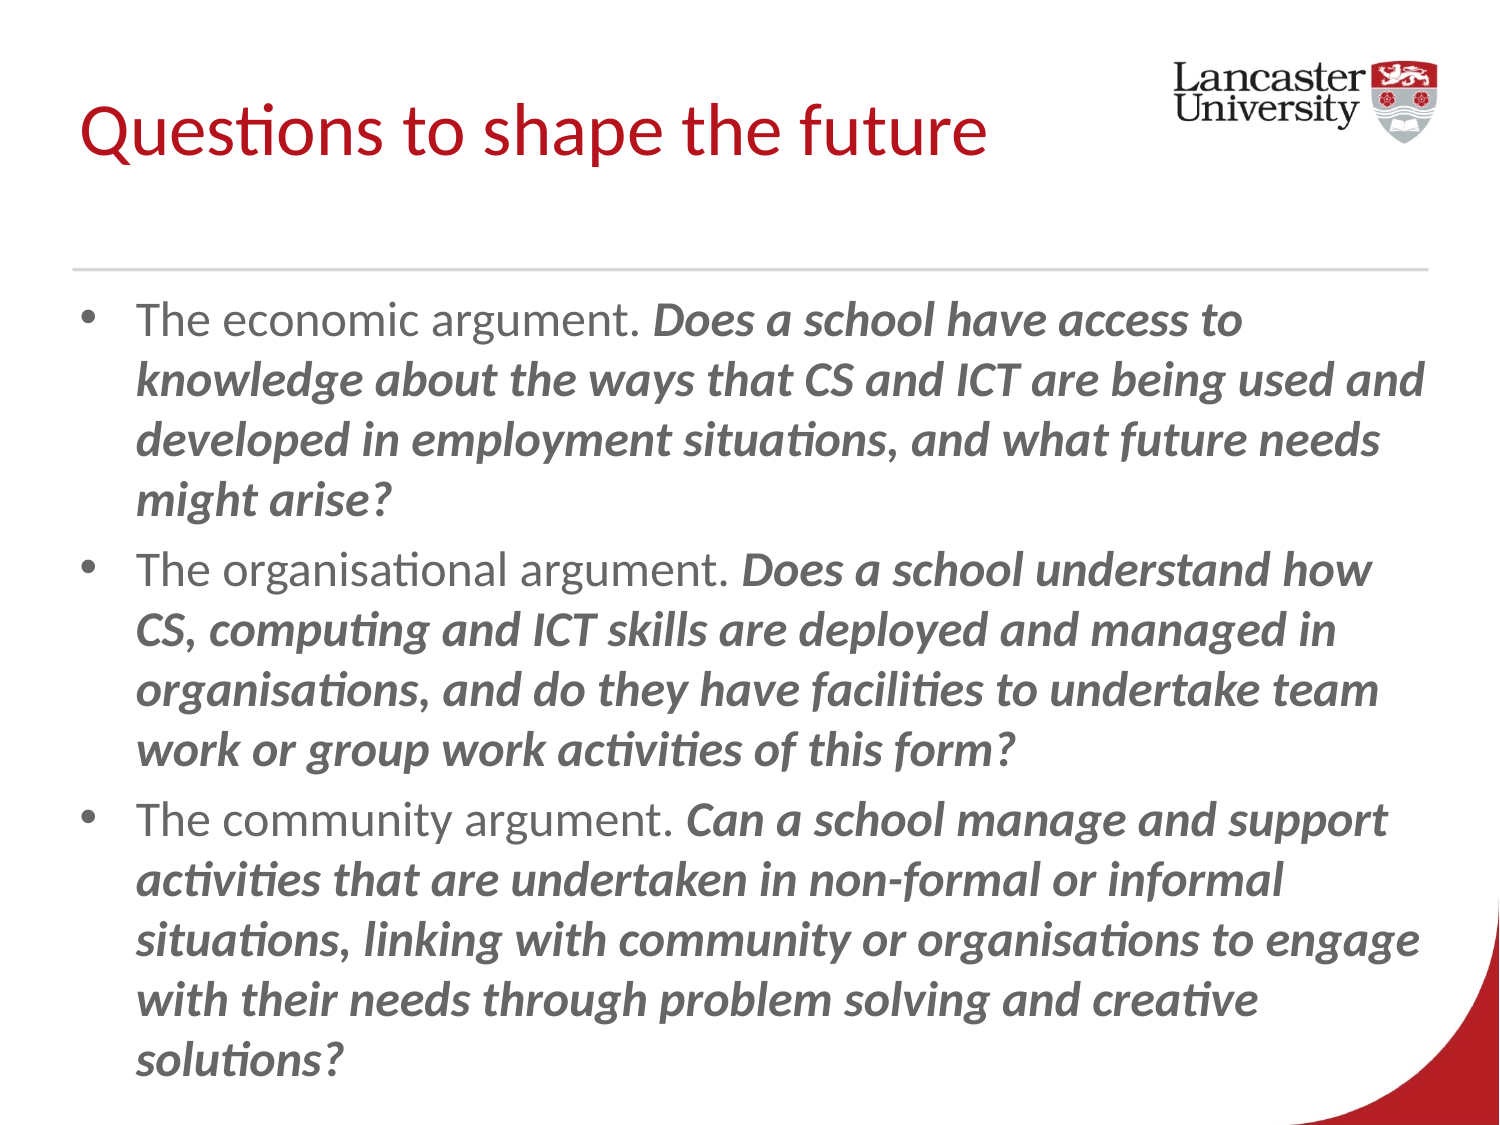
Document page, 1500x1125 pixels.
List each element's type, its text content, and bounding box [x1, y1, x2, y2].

list The economic argument. Does a school have access to knowledge about the ways that CS and ICT are being used and developed in employment situations, and what future needs might arise? The organisational argument. Does a school understand how CS, computing and ICT skills are deployed and managed in organisations, and do they have facilities to undertake team work or group work activities of this form? The community argument. Can a school manage and support activities that are undertaken in non-formal or informal situations, linking with community or organisations to engage with their needs through problem solving and creative solutions? [64, 278, 1447, 1106]
title Questions to shape the future [64, 90, 1176, 278]
picture [0, 0, 1499, 1125]
